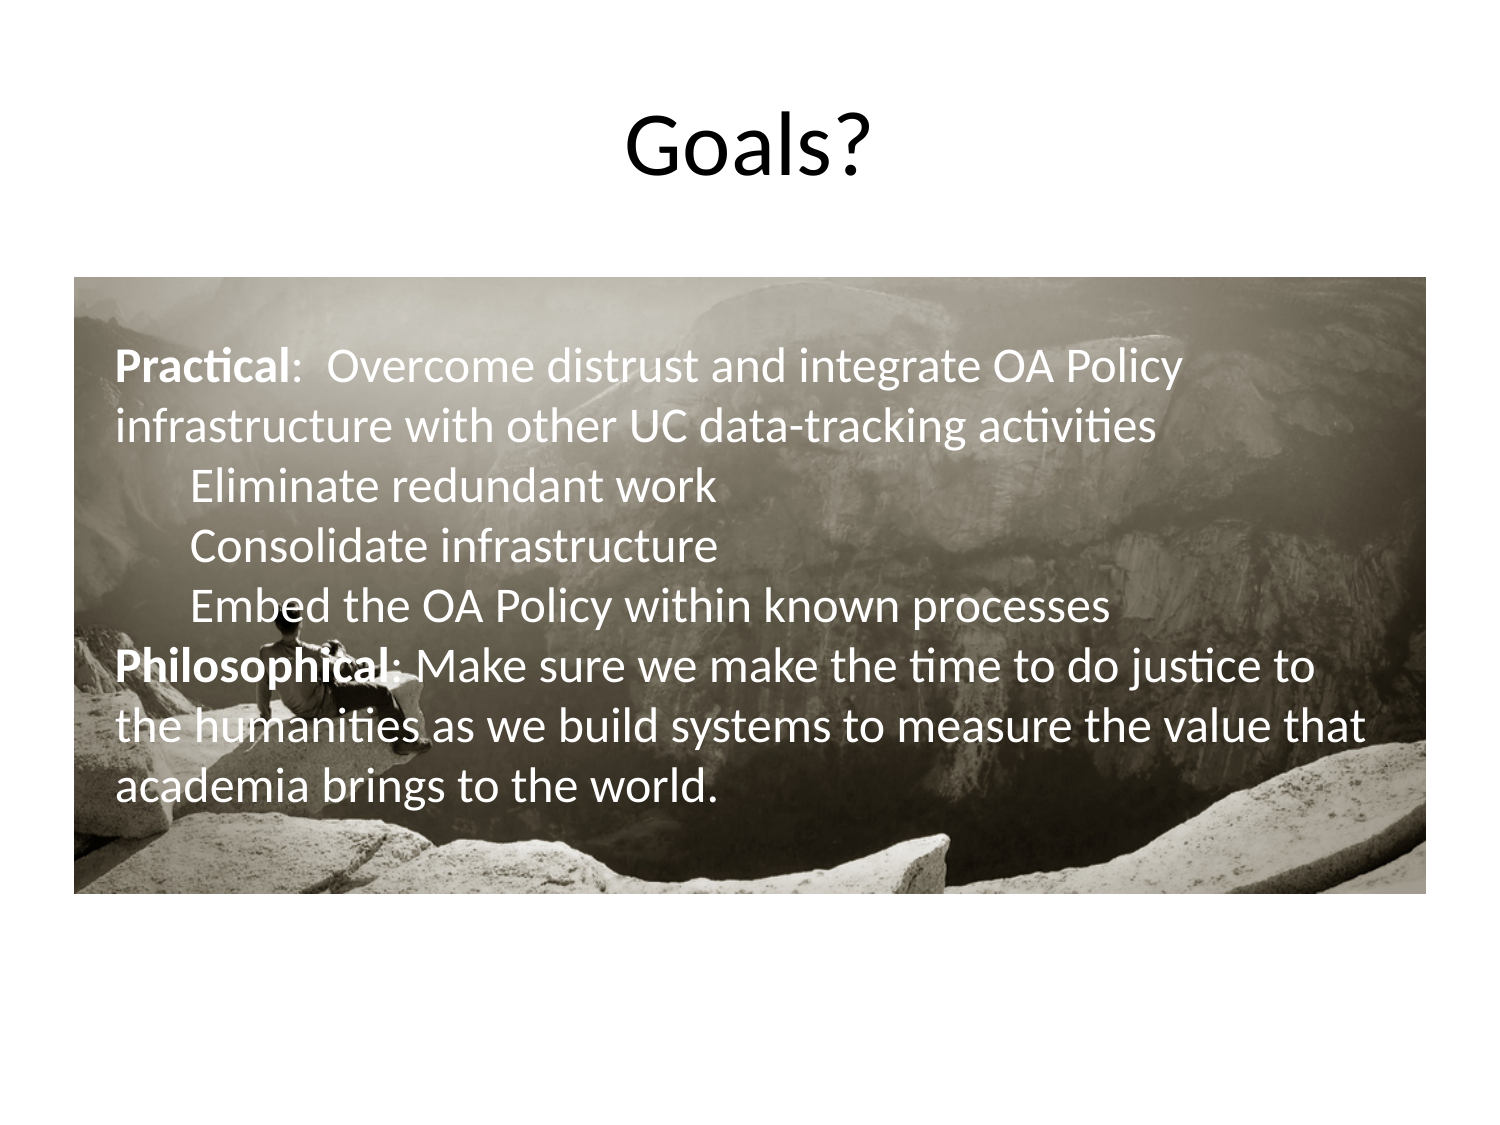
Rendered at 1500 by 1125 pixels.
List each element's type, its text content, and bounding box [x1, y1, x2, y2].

title Goals? [75, 45, 1425, 233]
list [73, 277, 1427, 895]
